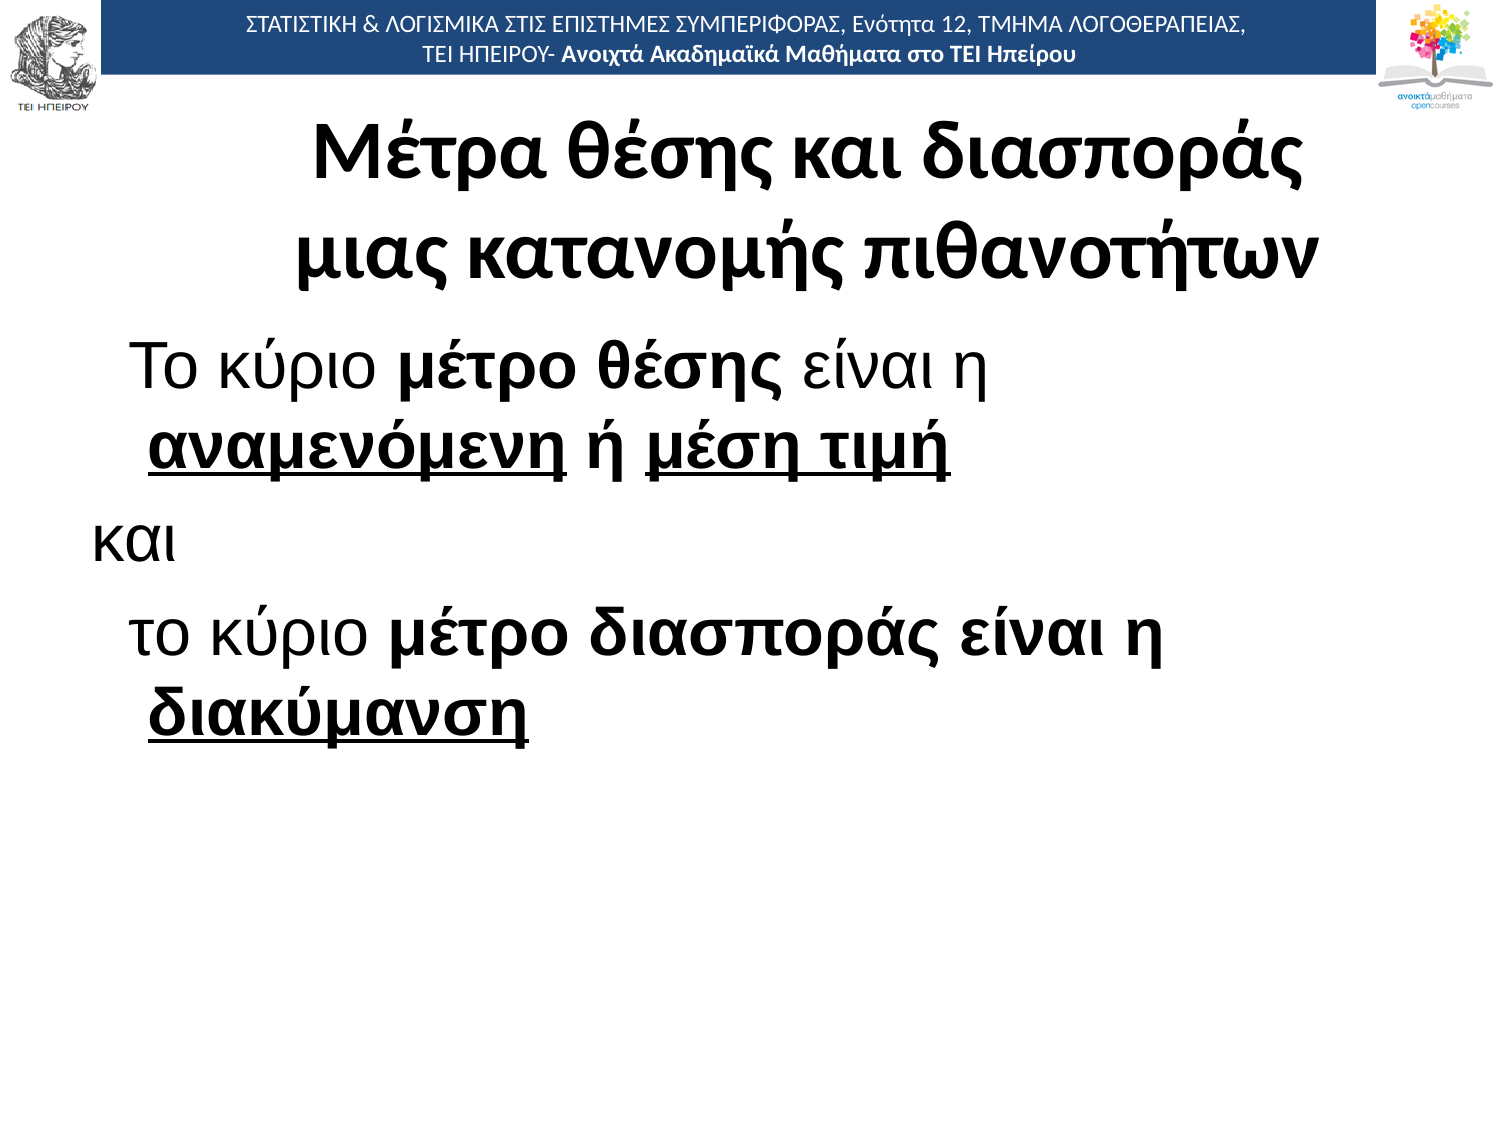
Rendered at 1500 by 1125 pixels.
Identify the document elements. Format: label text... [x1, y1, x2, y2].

picture [1375, 0, 1500, 114]
title Μέτρα θέσης και διασποράς μιας κατανομής πιθανοτήτων [230, 101, 1386, 290]
text_box ΣΤΑΤΙΣΤΙΚΗ & ΛΟΓΙΣΜΙΚΑ ΣΤΙΣ ΕΠΙΣΤΗΜΕΣ ΣΥΜΠΕΡΙΦΟΡΑΣ, Ενότητα 12, ΤΜΗΜΑ ΛΟΓΟΘΕΡΑΠΕΙΑΣ, ΤΕΙ ΗΠΕΙΡΟΥ- Ανοιχτά Ακαδημαϊκά Μαθήματα στο ΤΕΙ Ηπείρου [101, 0, 1373, 75]
picture [0, 0, 101, 114]
list Το κύριο μέτρο θέσης είναι η αναμενόμενη ή μέση τιμή και το κύριο μέτρο διασποράς είναι η διακύμανση [76, 314, 1427, 1057]
